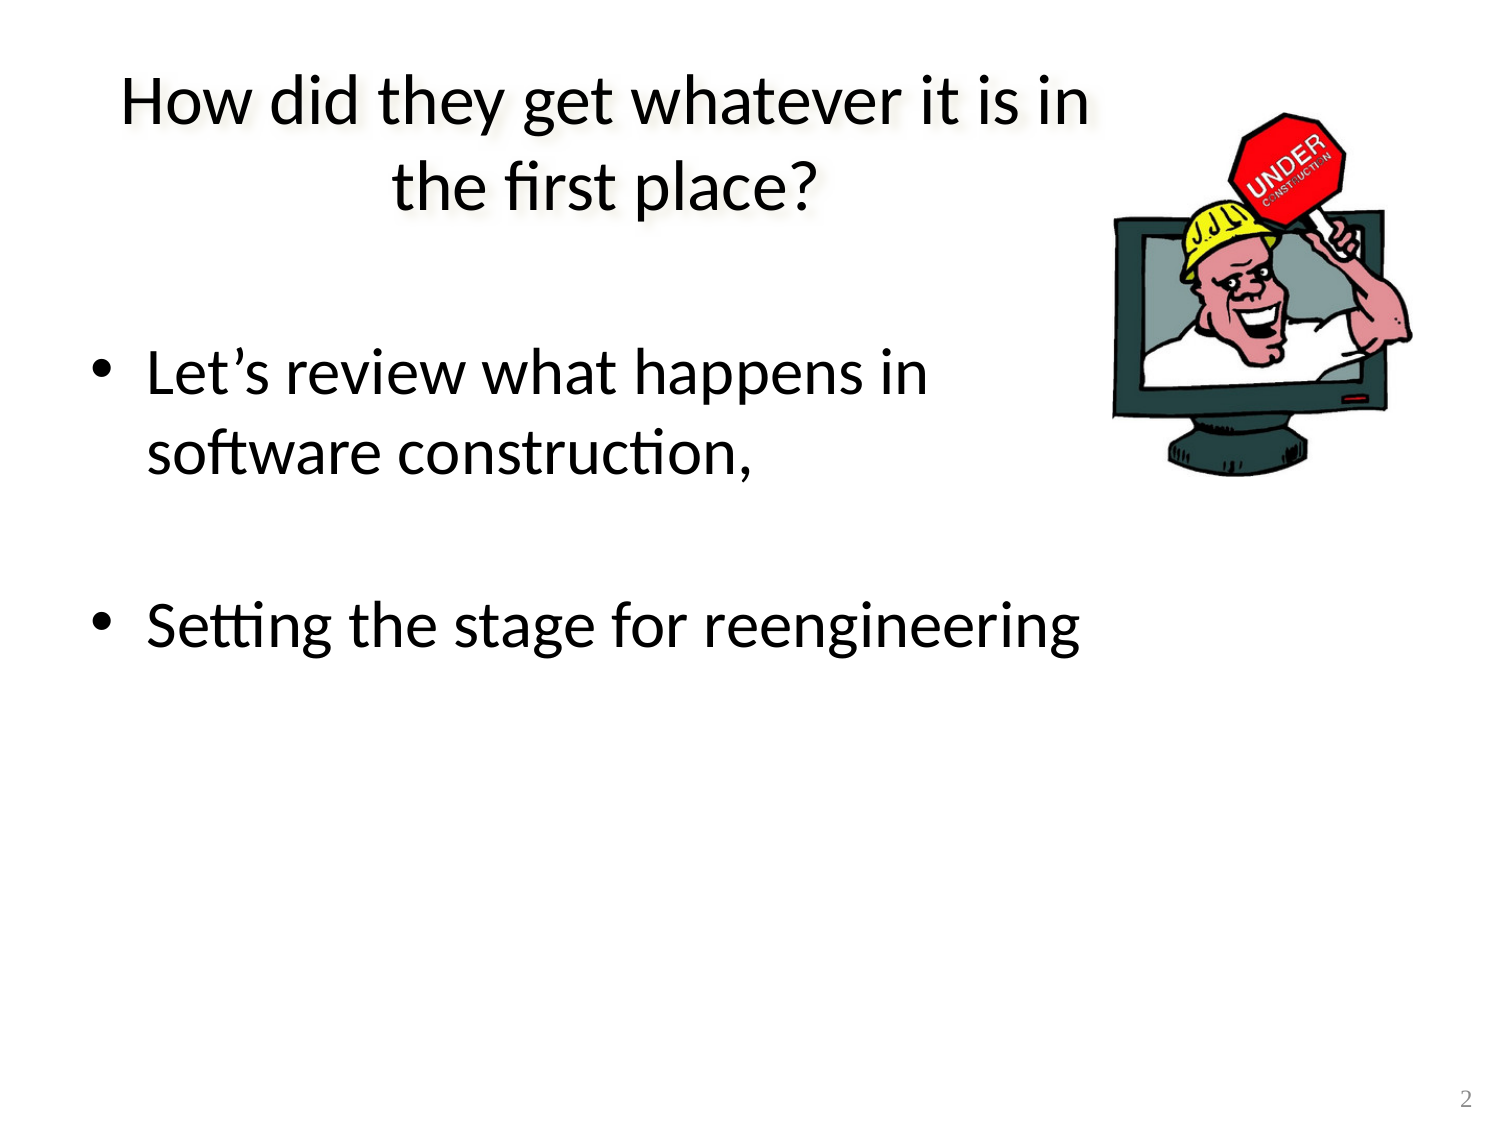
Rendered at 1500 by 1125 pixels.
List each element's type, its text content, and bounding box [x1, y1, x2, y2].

picture [1112, 112, 1413, 478]
title How did they get whatever it is in the first place? [75, 45, 1138, 233]
list Let’s review what happens in software construction, Setting the stage for reengineering [75, 320, 1425, 1063]
